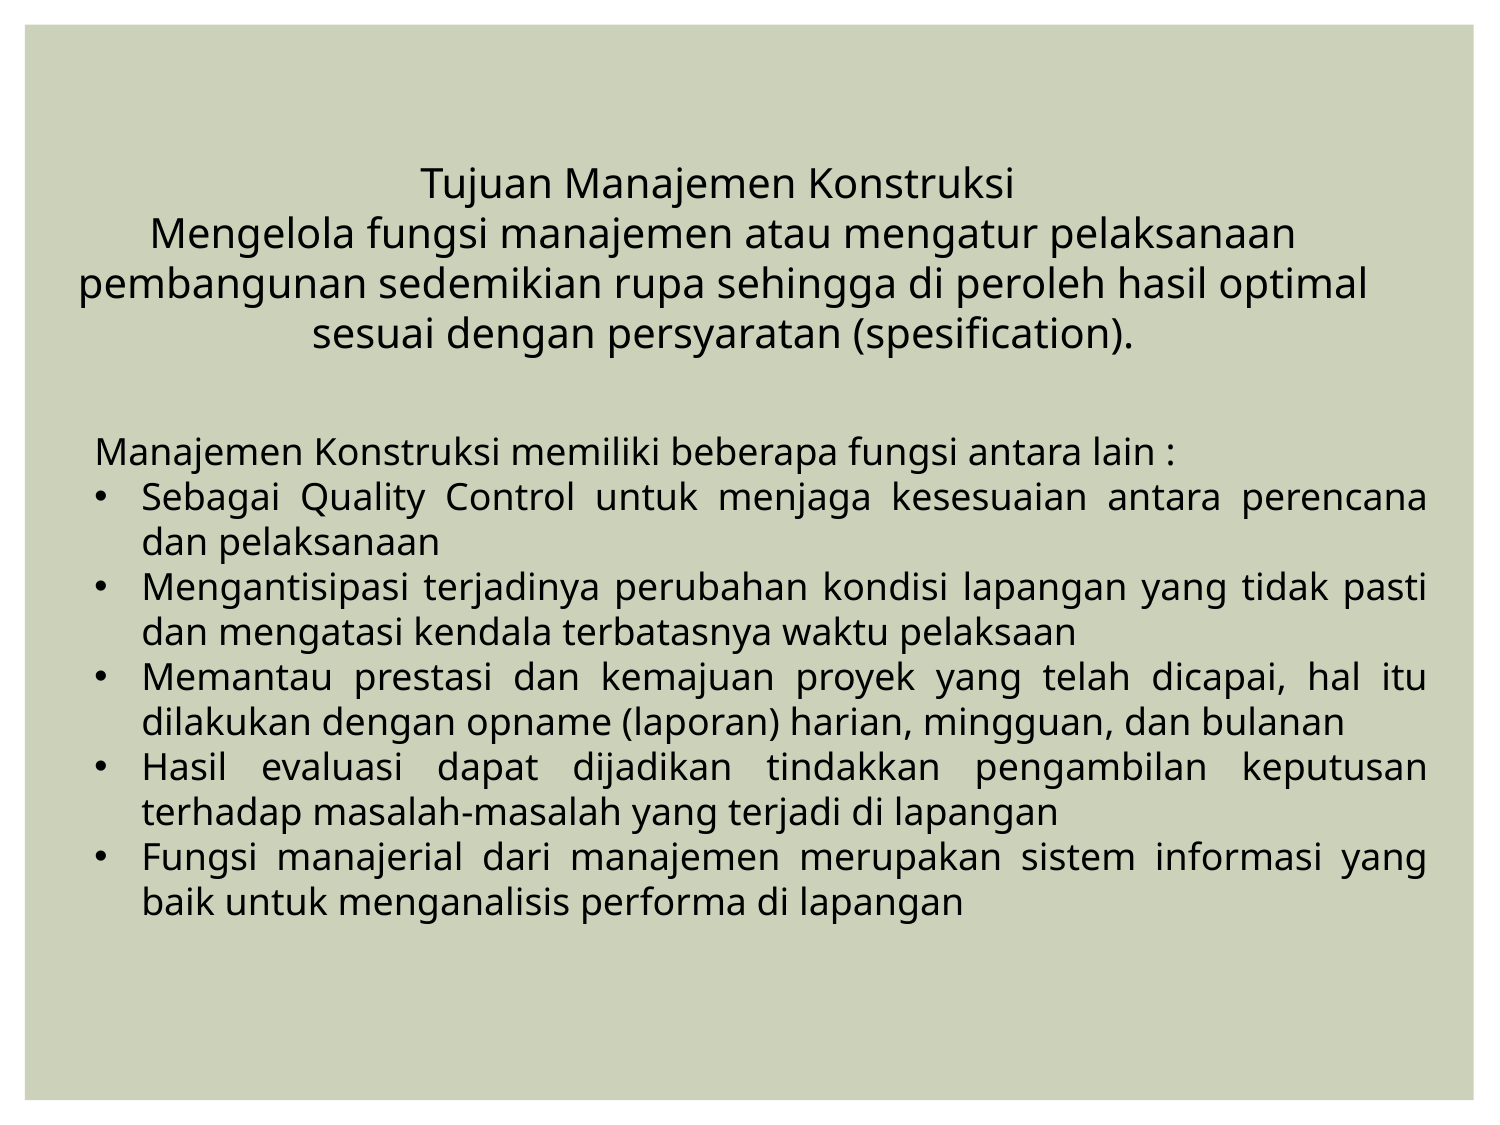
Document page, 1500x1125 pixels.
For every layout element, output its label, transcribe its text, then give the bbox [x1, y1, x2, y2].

text_box Tujuan Manajemen Konstruksi Mengelola fungsi manajemen atau mengatur pelaksanaan pembangunan sedemikian rupa sehingga di peroleh hasil optimal sesuai dengan persyaratan (spesification). [41, 148, 1406, 364]
text_box Manajemen Konstruksi memiliki beberapa fungsi antara lain : Sebagai Quality Control untuk menjaga kesesuaian antara perencana dan pelaksanaan Mengantisipasi terjadinya perubahan kondisi lapangan yang tidak pasti dan mengatasi kendala terbatasnya waktu pelaksaan Memantau prestasi dan kemajuan proyek yang telah dicapai, hal itu dilakukan dengan opname (laporan) harian, mingguan, dan bulanan Hasil evaluasi dapat dijadikan tindakkan pengambilan keputusan terhadap masalah-masalah yang terjadi di lapangan Fungsi manajerial dari manajemen merupakan sistem informasi yang baik untuk menganalisis performa di lapangan [79, 420, 1444, 931]
